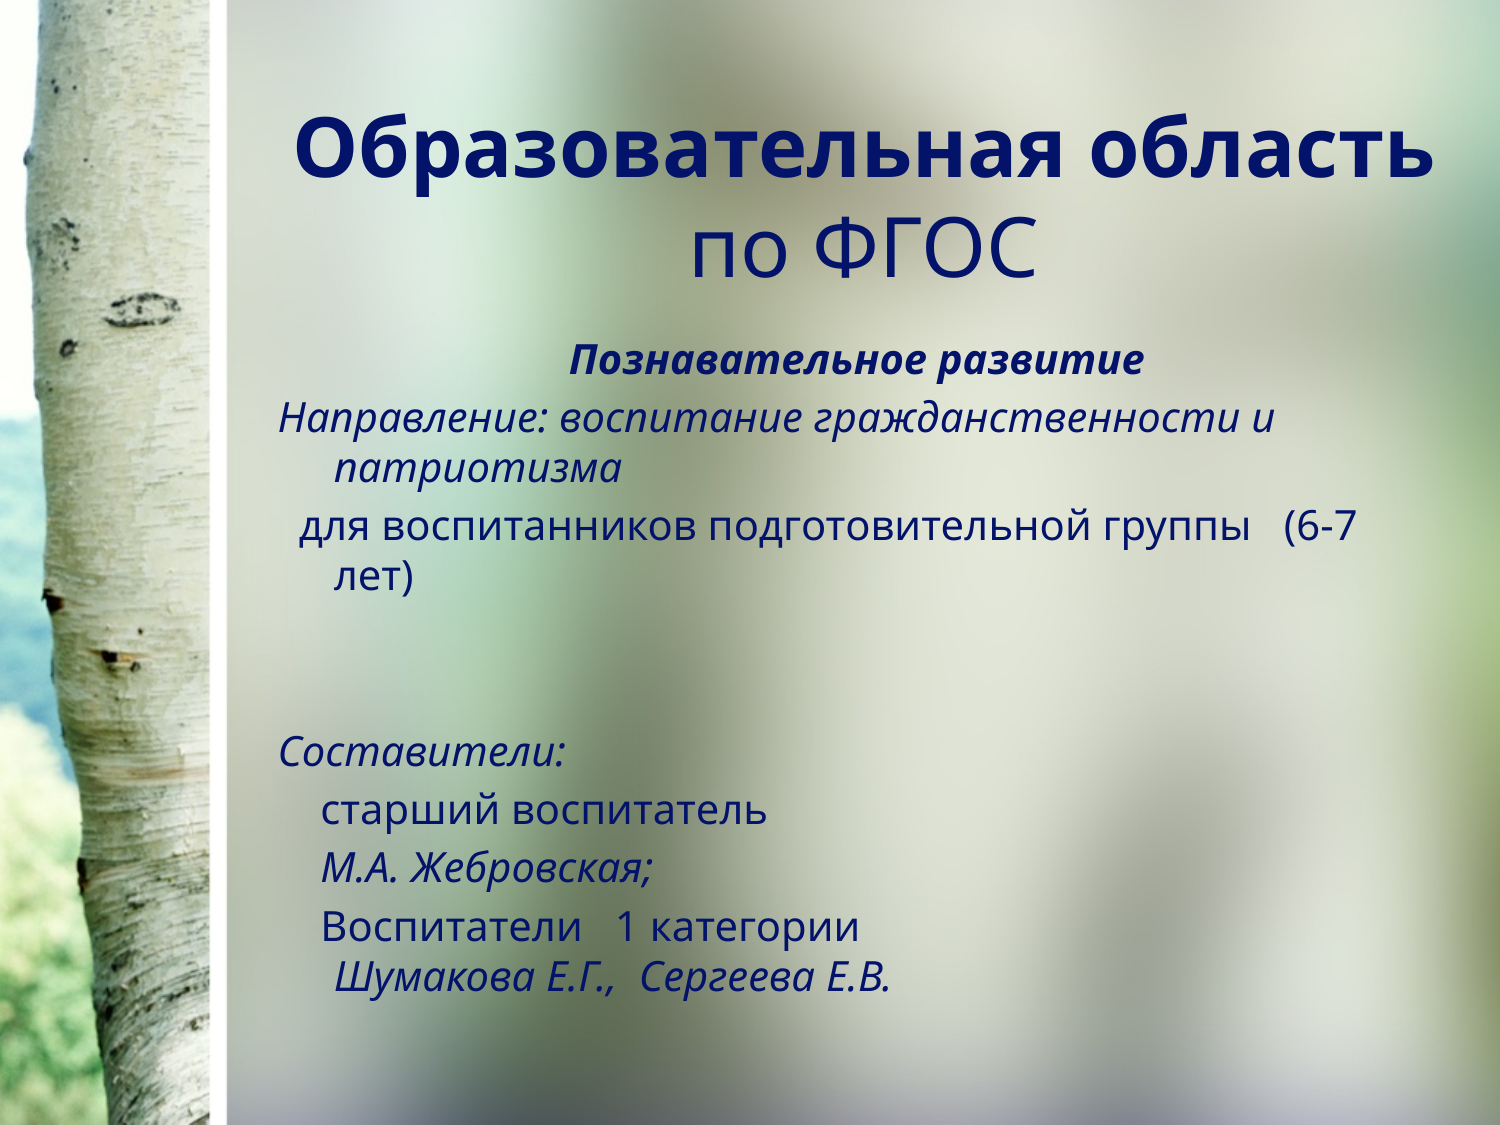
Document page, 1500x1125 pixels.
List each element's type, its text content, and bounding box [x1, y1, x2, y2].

picture [0, 0, 1500, 1125]
list Познавательное развитие Направление: воспитание гражданственности и патриотизма для воспитанников подготовительной группы (6-7 лет) Составители: старший воспитатель М.А. Жебровская; Воспитатели 1 категории Шумакова Е.Г., Сергеева Е.В. [262, 324, 1463, 1113]
title Образовательная область по ФГОС [275, 75, 1475, 313]
